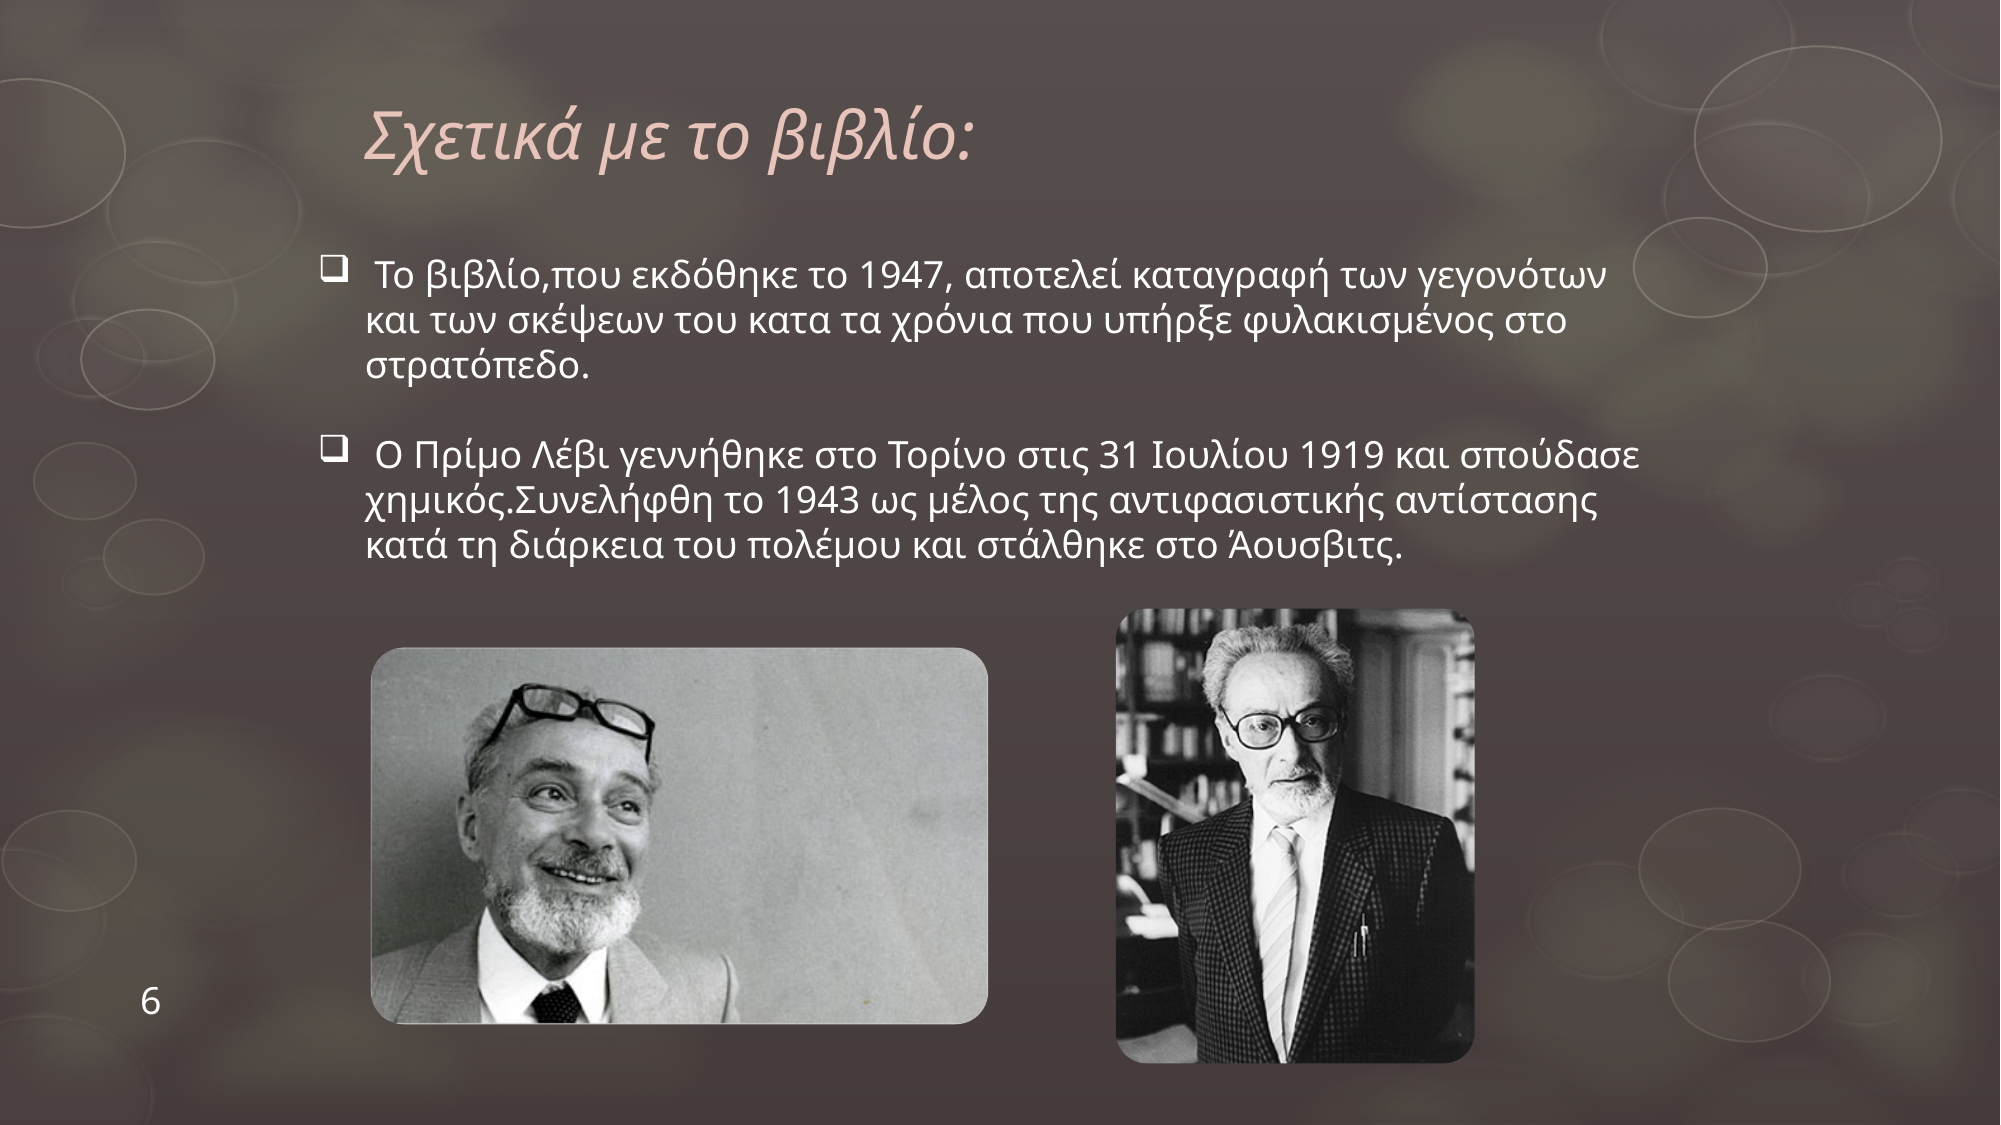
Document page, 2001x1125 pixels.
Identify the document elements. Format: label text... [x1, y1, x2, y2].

title Σχετικά με το βιβλίο: [349, 77, 1597, 188]
slide_number 6 [125, 976, 259, 1037]
picture [1115, 608, 1475, 1064]
picture [370, 647, 989, 1025]
text_box Το βιβλίο,που εκδόθηκε το 1947, αποτελεί καταγραφή των γεγονότων και των σκέψεων του κατα τα χρόνια που υπήρξε φυλακισμένος στο στρατόπεδο. Ο Πρίμο Λέβι γεννήθηκε στο Τορίνο στις 31 Ιουλίου 1919 και σπούδασε χημικός.Συνελήφθη το 1943 ως μέλος της αντιφασιστικής αντίστασης κατά τη διάρκεια του πολέμου και στάλθηκε στο Άουσβιτς. [303, 243, 1674, 754]
